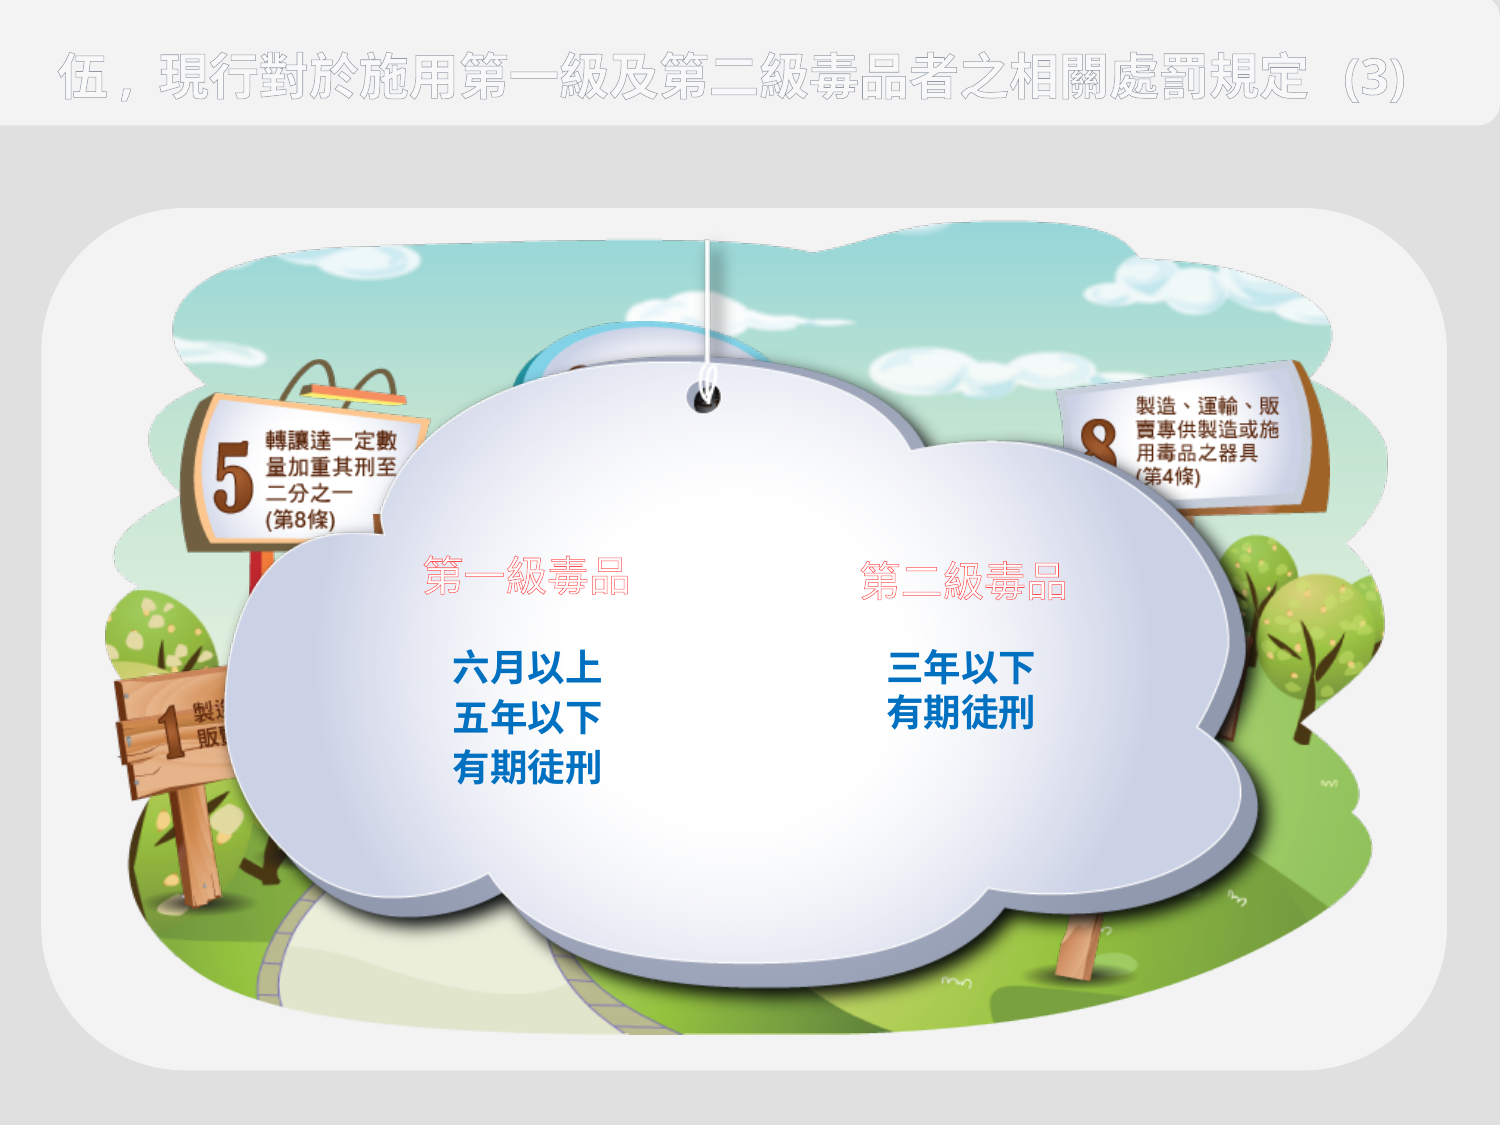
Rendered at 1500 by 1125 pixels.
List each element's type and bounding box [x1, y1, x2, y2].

text_box [206, 222, 1293, 1024]
picture [0, 0, 1500, 1125]
